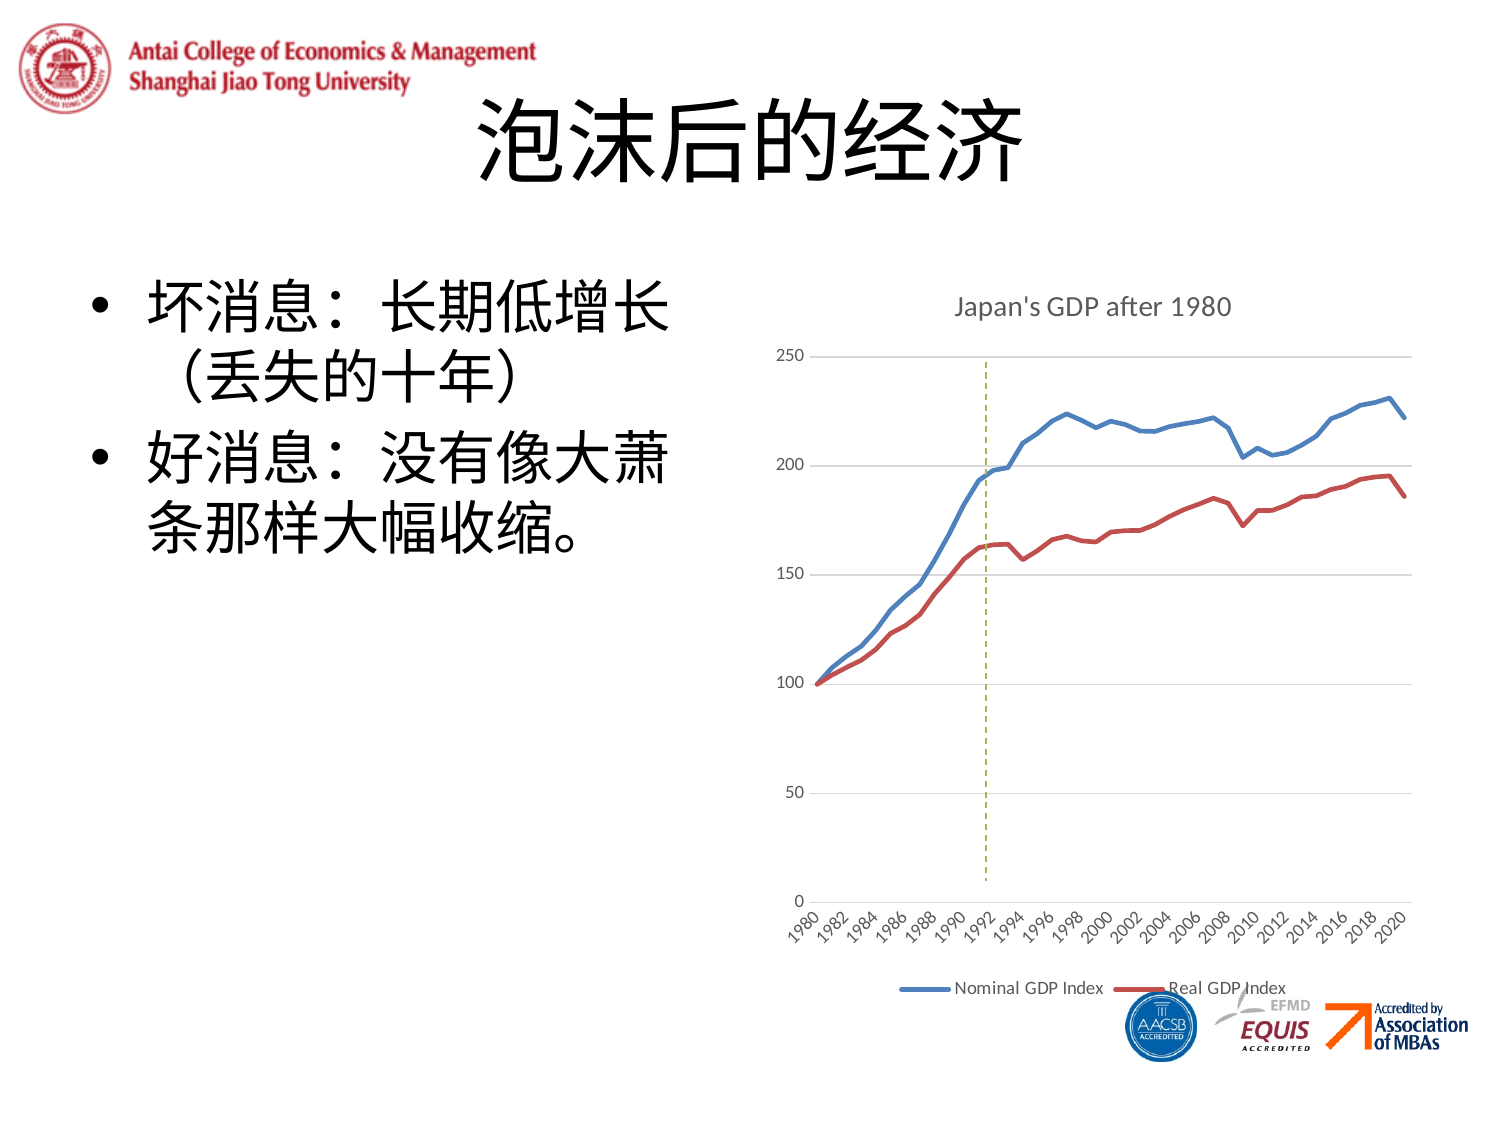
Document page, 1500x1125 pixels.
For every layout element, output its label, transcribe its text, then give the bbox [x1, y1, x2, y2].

picture [1214, 1006, 1310, 1051]
chart [762, 262, 1426, 1006]
picture [1325, 1002, 1468, 1050]
picture [1125, 1006, 1197, 1062]
title 泡沫后的经济 [75, 45, 1425, 233]
picture [2, 19, 548, 119]
list 坏消息：长期低增长（丢失的十年） 好消息：没有像大萧条那样大幅收缩。 [75, 262, 738, 1005]
